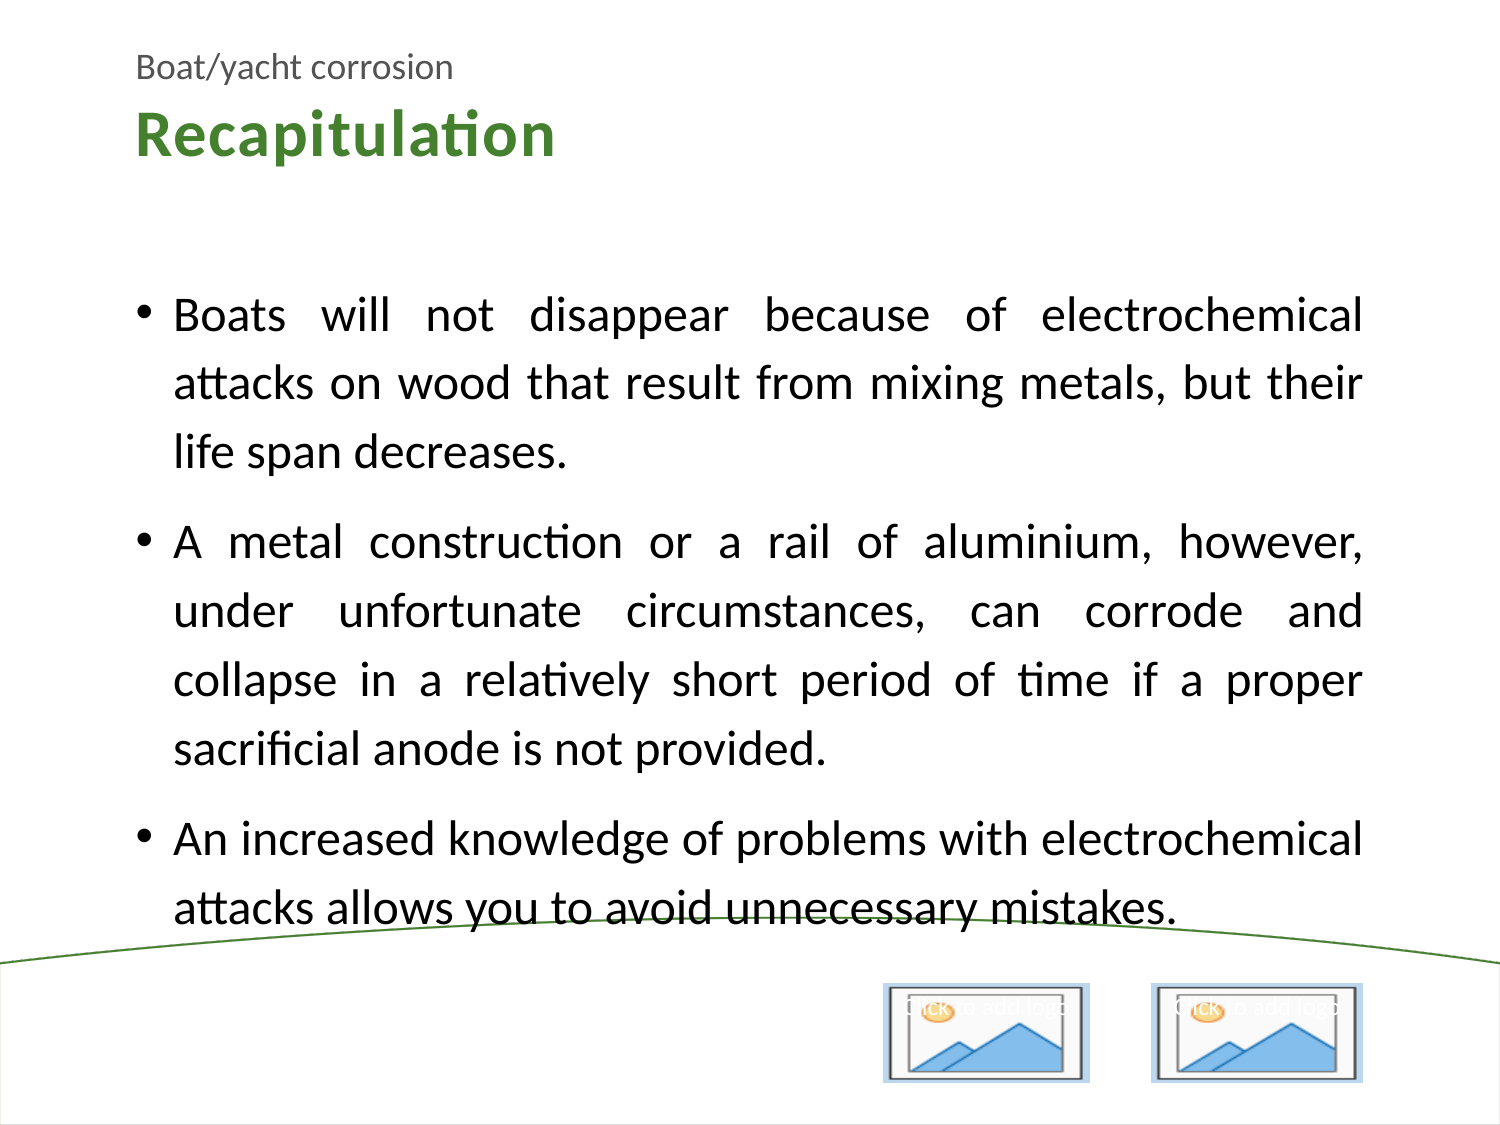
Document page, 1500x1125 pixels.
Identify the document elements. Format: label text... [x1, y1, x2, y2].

text_box Boats will not disappear because of electrochemical attacks on wood that result from mixing metals, but their life span decreases. A metal construction or a rail of aluminium, however, under unfortunate circumstances, can corrode and collapse in a relatively short period of time if a proper sacrificial anode is not provided. An increased knowledge of problems with electrochemical attacks allows you to avoid unnecessary mistakes. [120, 264, 1380, 925]
list Recapitulation [120, 91, 1380, 167]
picture [0, 763, 1500, 1125]
list Boat/yacht corrosion [120, 39, 1380, 85]
